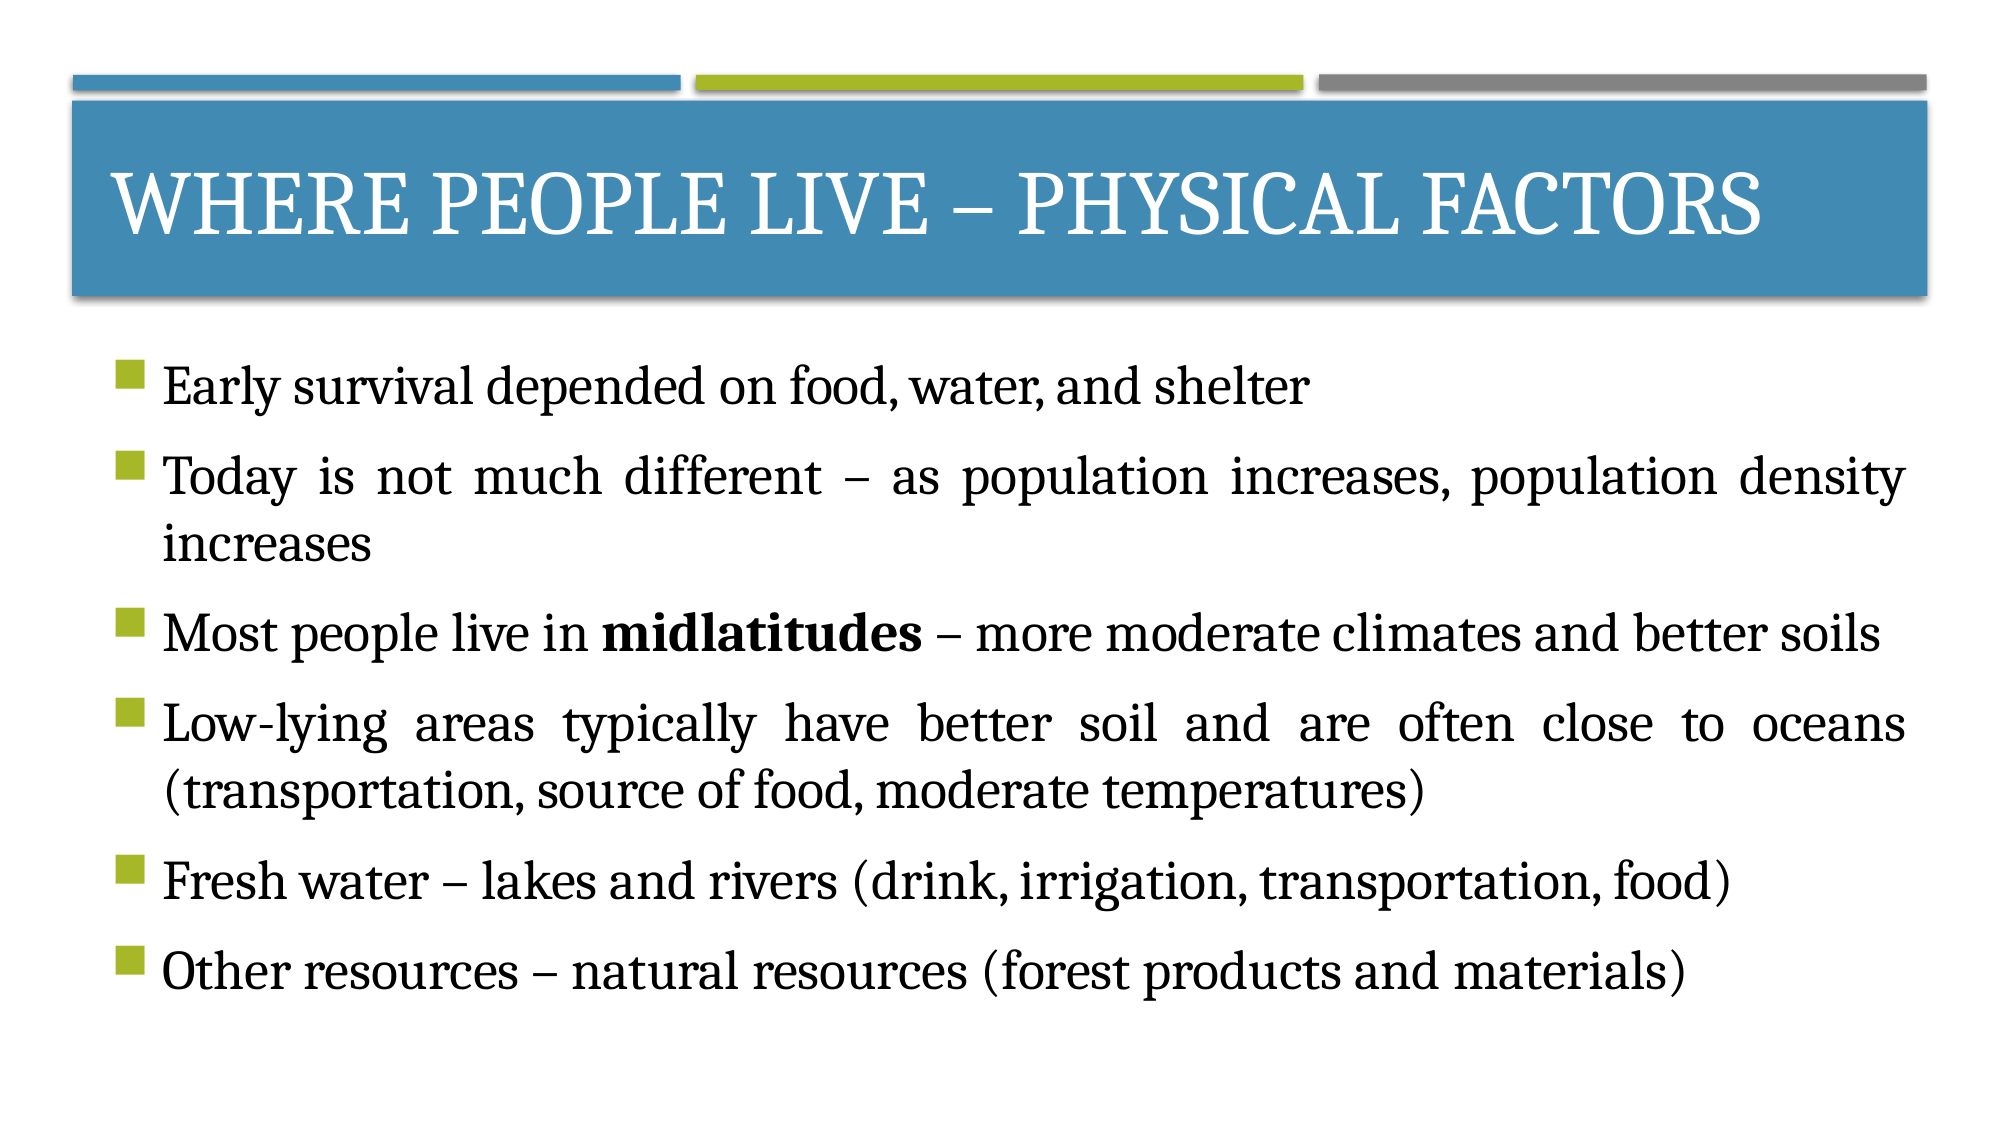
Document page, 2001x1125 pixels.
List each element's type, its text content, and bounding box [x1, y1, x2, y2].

list Early survival depended on food, water, and shelter Today is not much different – as population increases, population density increases Most people live in midlatitudes – more moderate climates and better soils Low-lying areas typically have better soil and are often close to oceans (transportation, source of food, moderate temperatures) Fresh water – lakes and rivers (drink, irrigation, transportation, food) Other resources – natural resources (forest products and materials) [95, 340, 1922, 1052]
title Where people live – physical factors [95, 115, 1905, 282]
